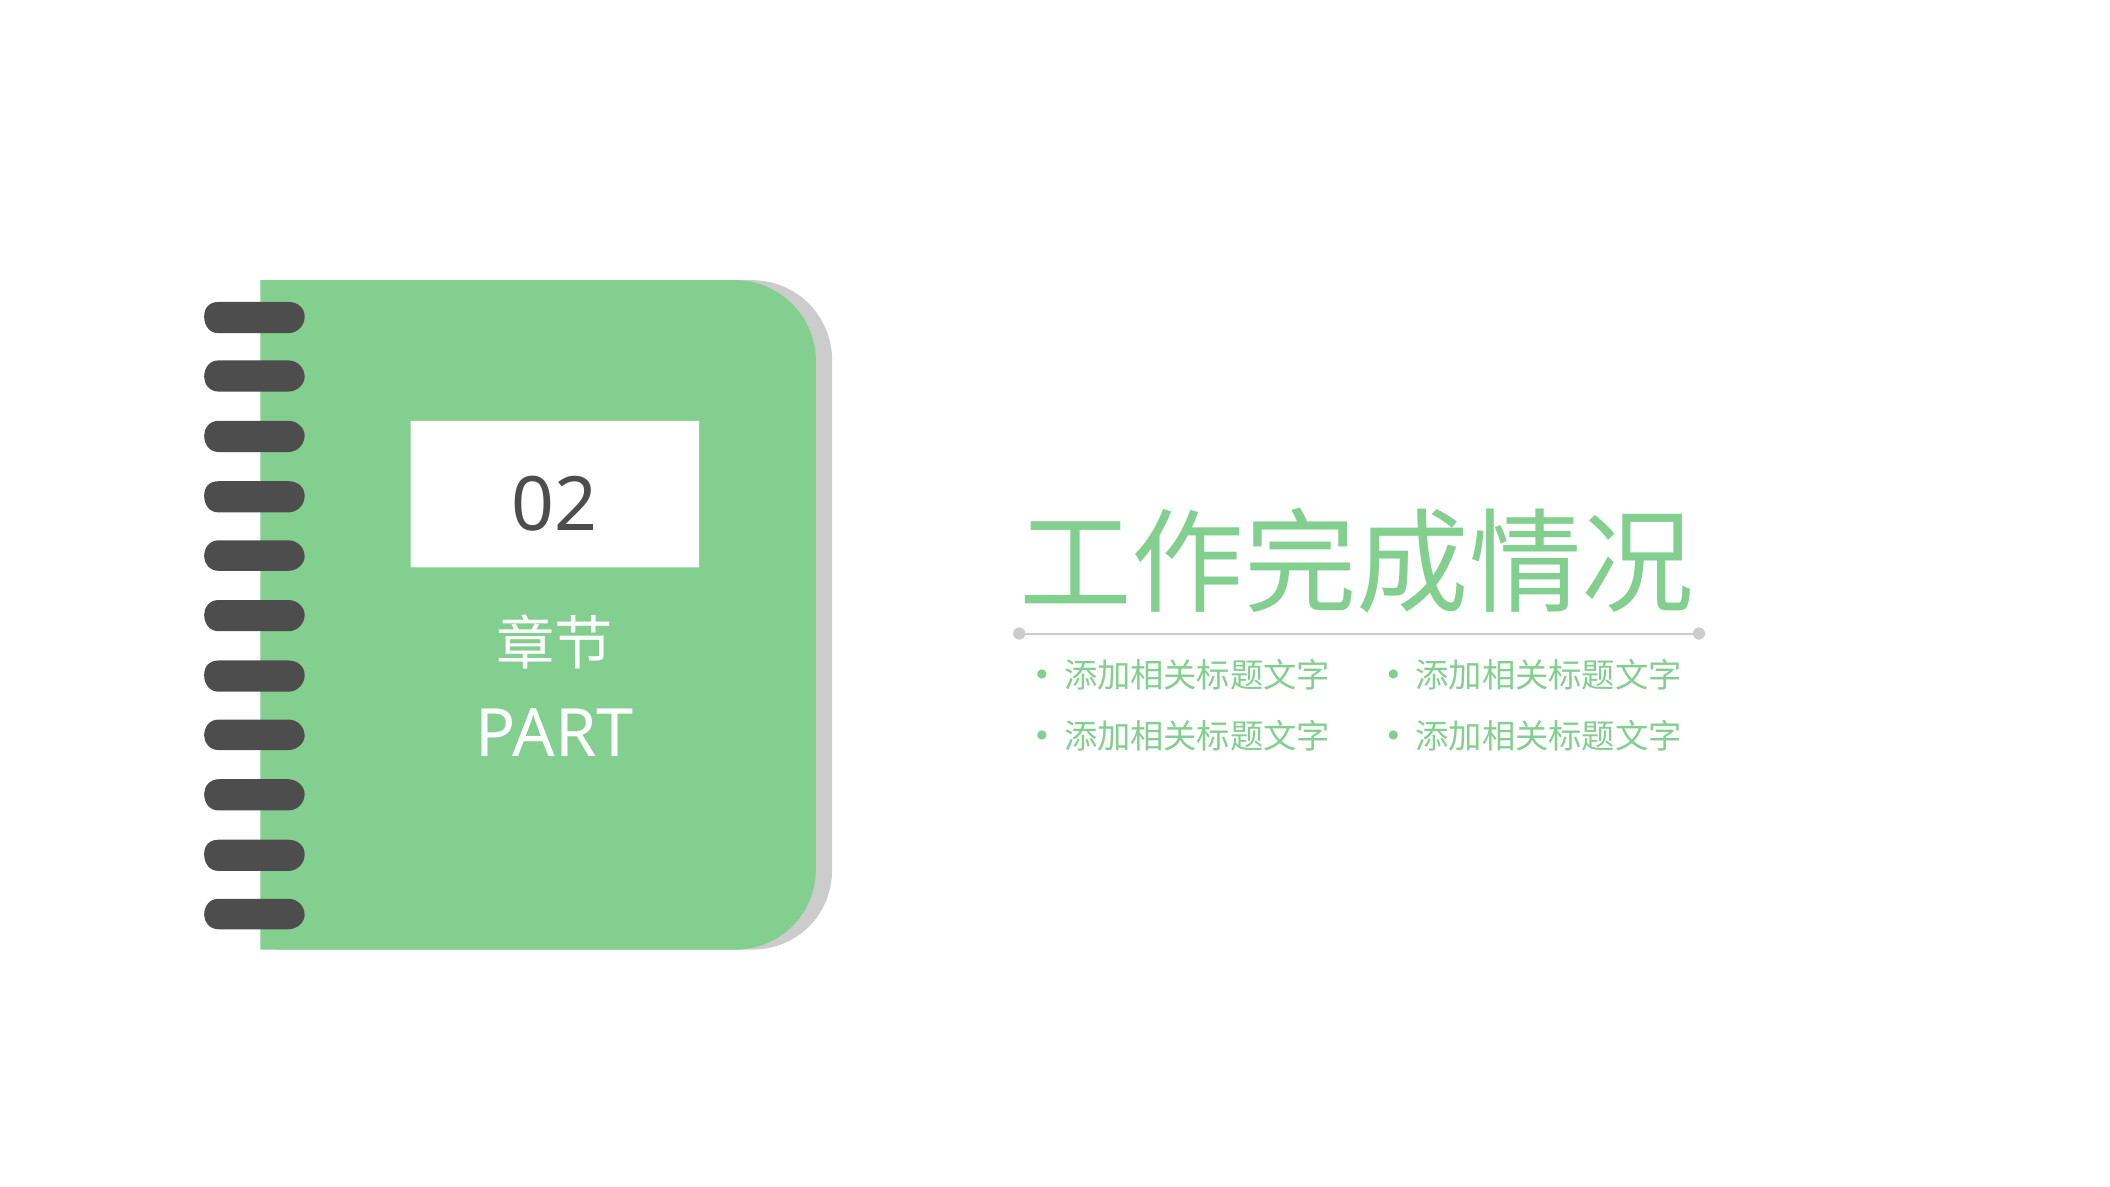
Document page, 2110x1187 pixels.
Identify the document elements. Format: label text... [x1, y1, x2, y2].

text_box 添加相关标题文字 [1021, 646, 1346, 702]
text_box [204, 280, 833, 950]
text_box 添加相关标题文字 [1021, 708, 1346, 763]
text_box 添加相关标题文字 [1373, 708, 1697, 763]
text_box 工作完成情况 [1019, 491, 1753, 627]
text_box 添加相关标题文字 [1373, 646, 1697, 702]
